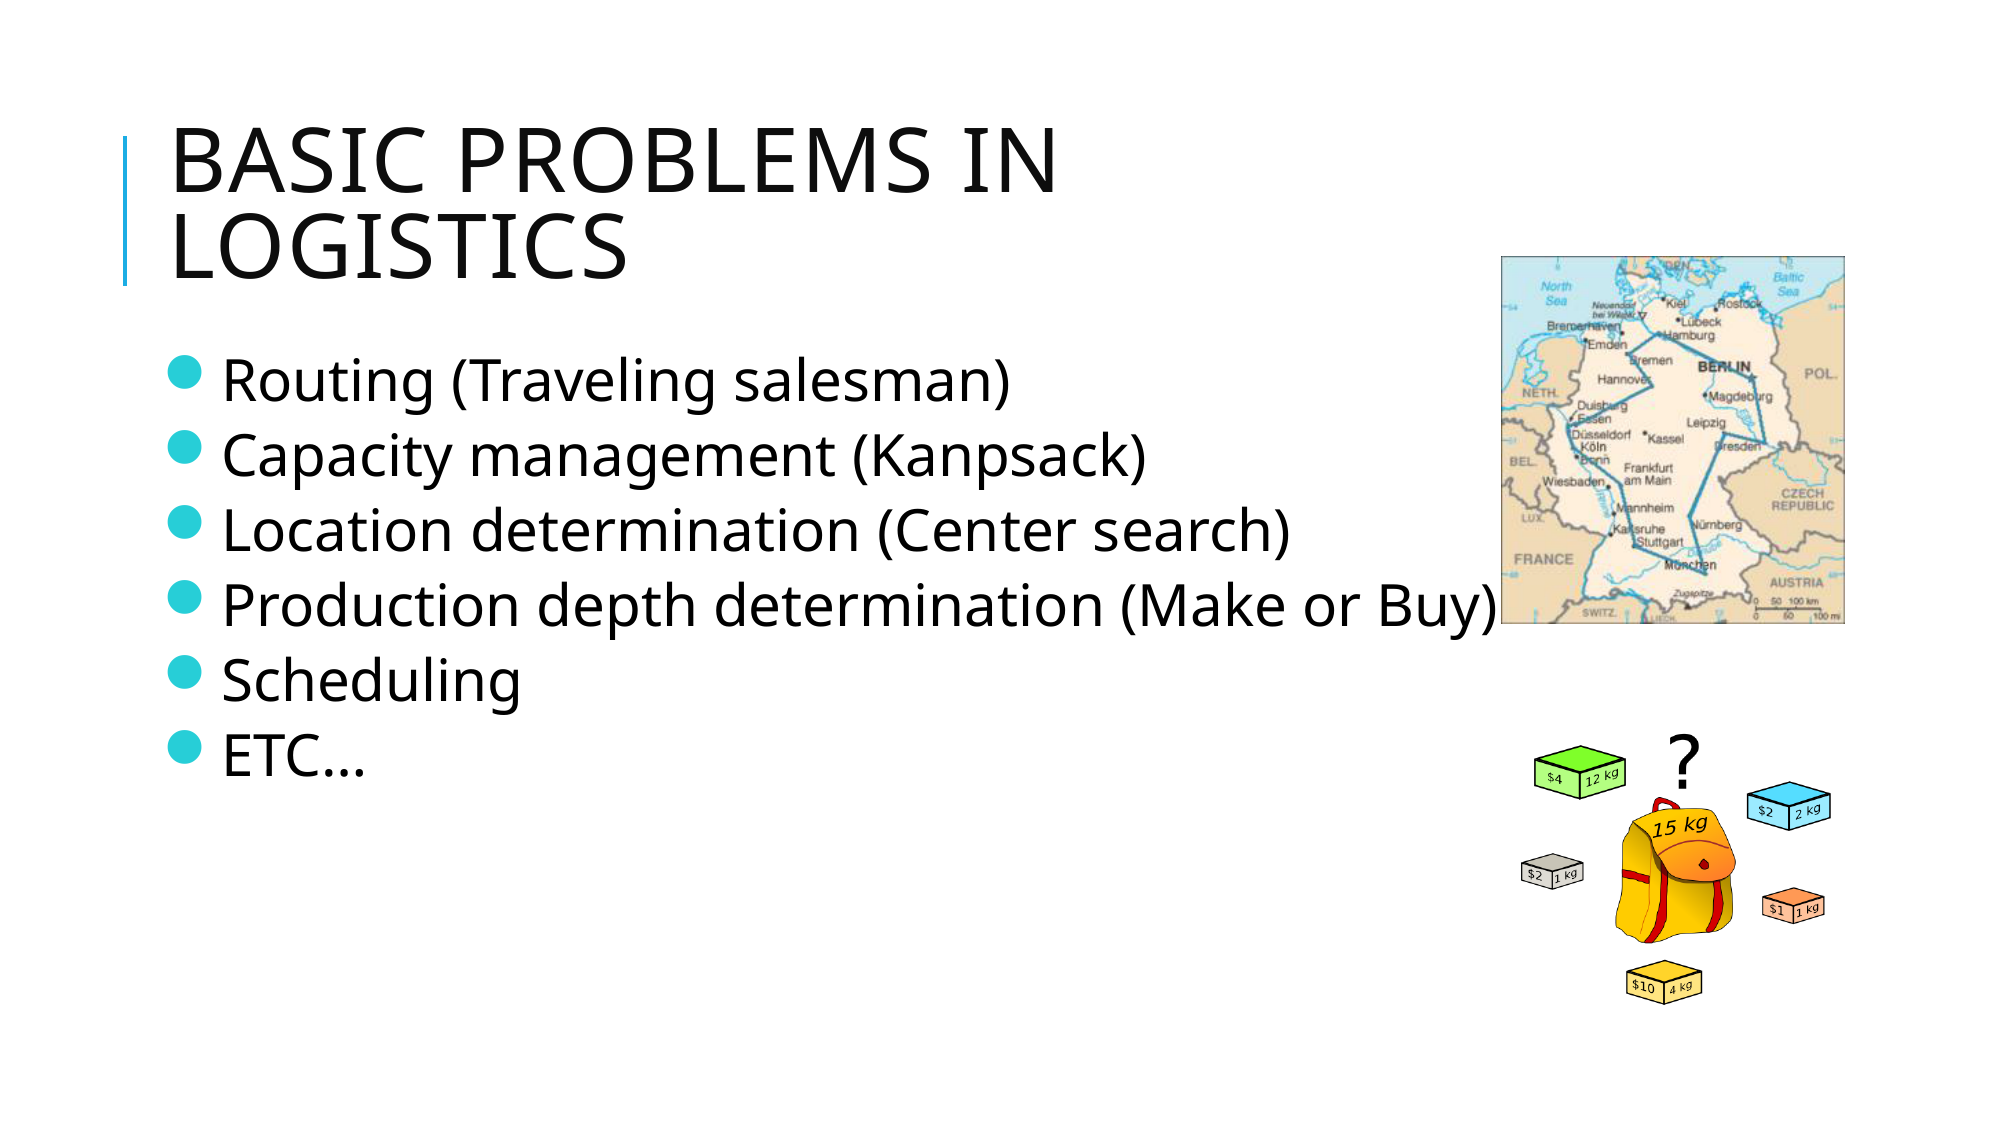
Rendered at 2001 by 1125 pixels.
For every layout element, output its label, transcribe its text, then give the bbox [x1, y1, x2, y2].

title Basic problems in Logistics [153, 116, 1504, 304]
picture [1513, 729, 1837, 1009]
list Routing (Traveling salesman) Capacity management (Kanpsack) Location determination (Center search) Production depth determination (Make or Buy) Scheduling ETC… [155, 344, 1506, 1065]
picture [1501, 255, 1845, 624]
